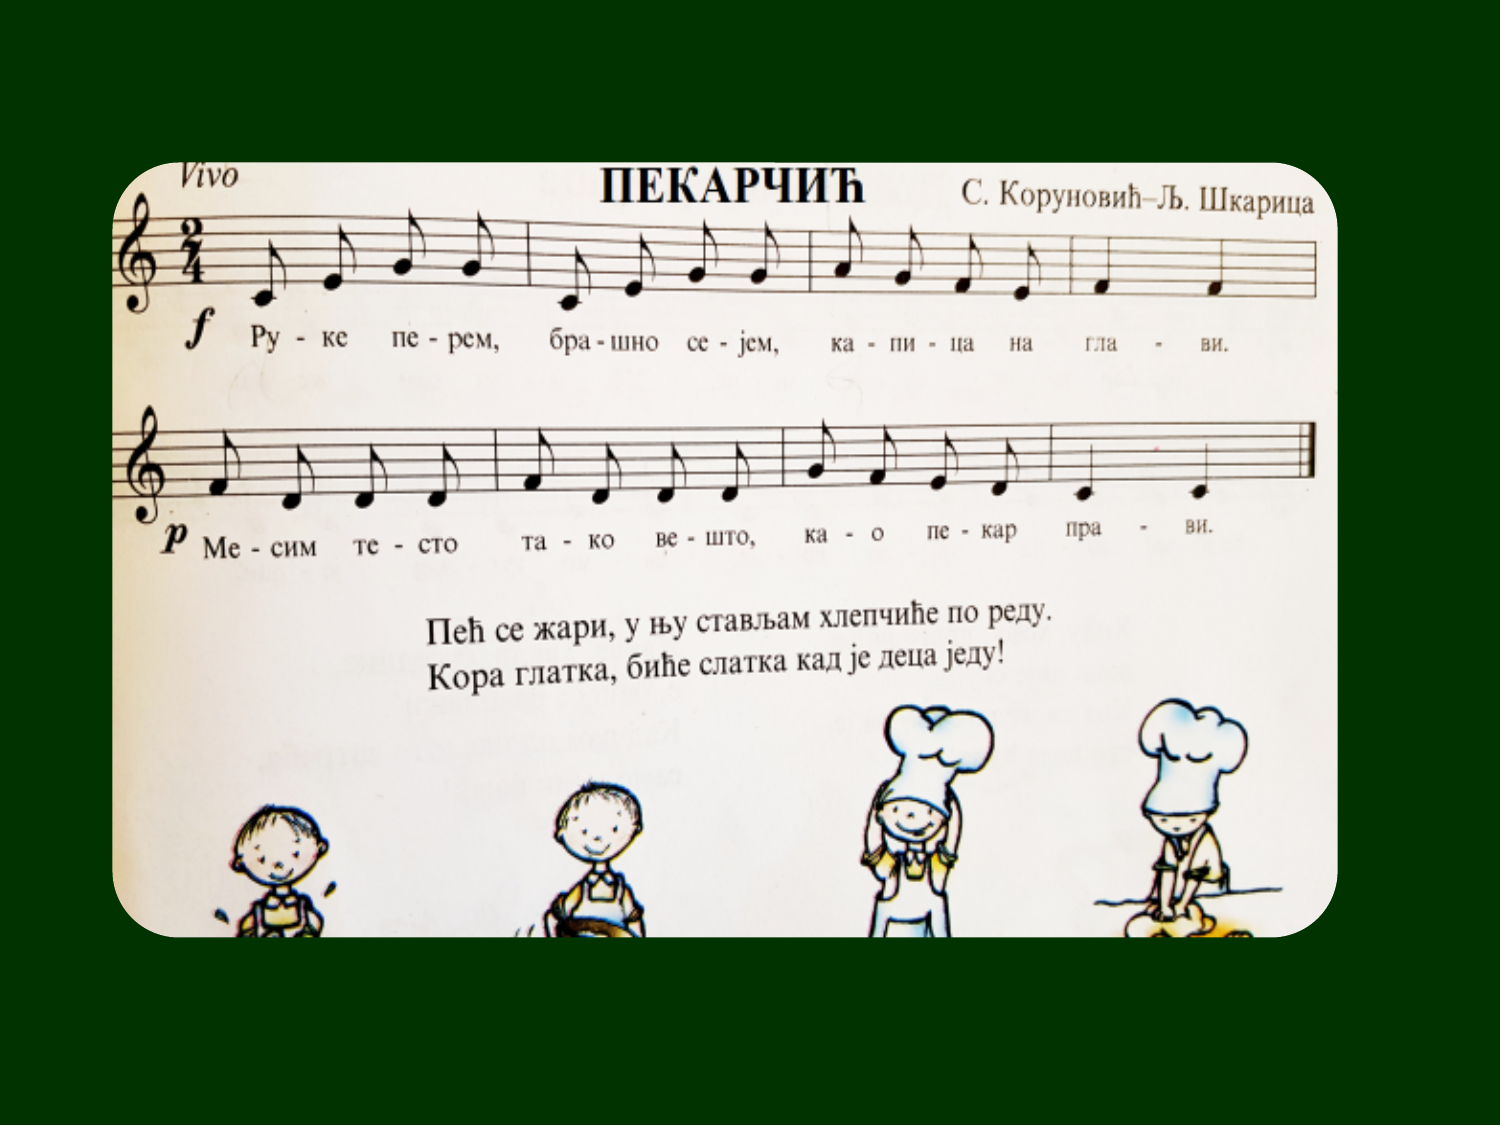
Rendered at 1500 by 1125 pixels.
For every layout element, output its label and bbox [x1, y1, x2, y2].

picture [112, 162, 1338, 938]
